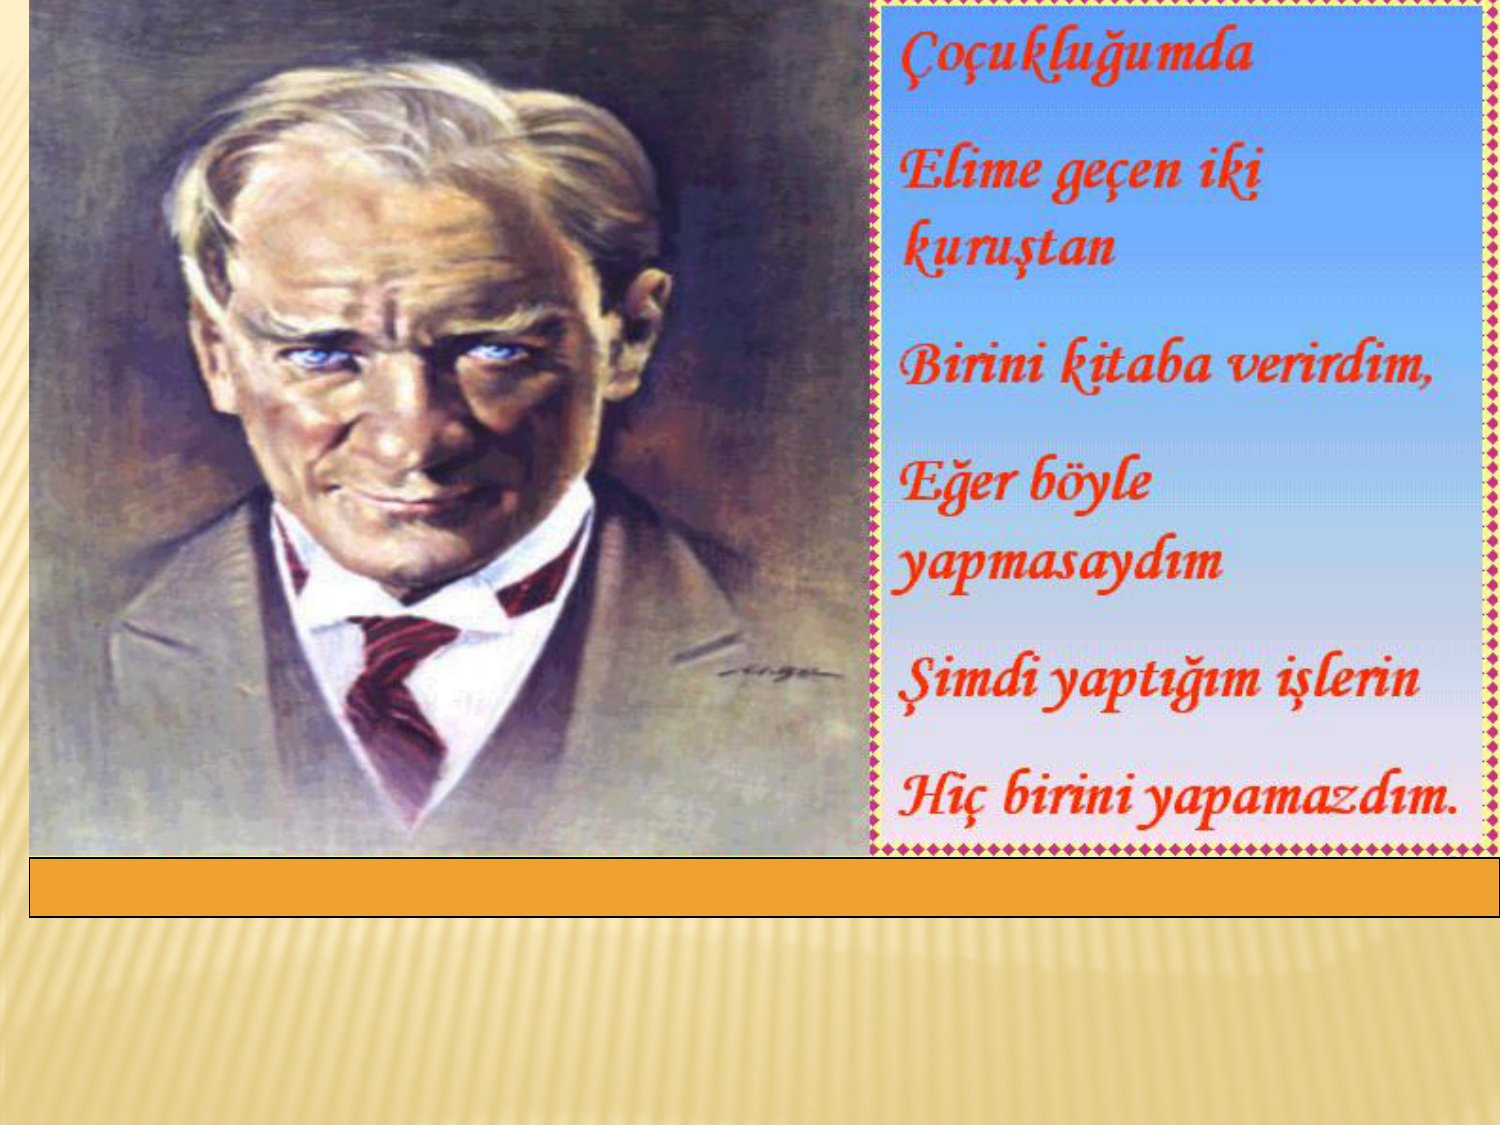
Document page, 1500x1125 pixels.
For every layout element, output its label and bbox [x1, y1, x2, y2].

picture [29, 0, 1500, 918]
